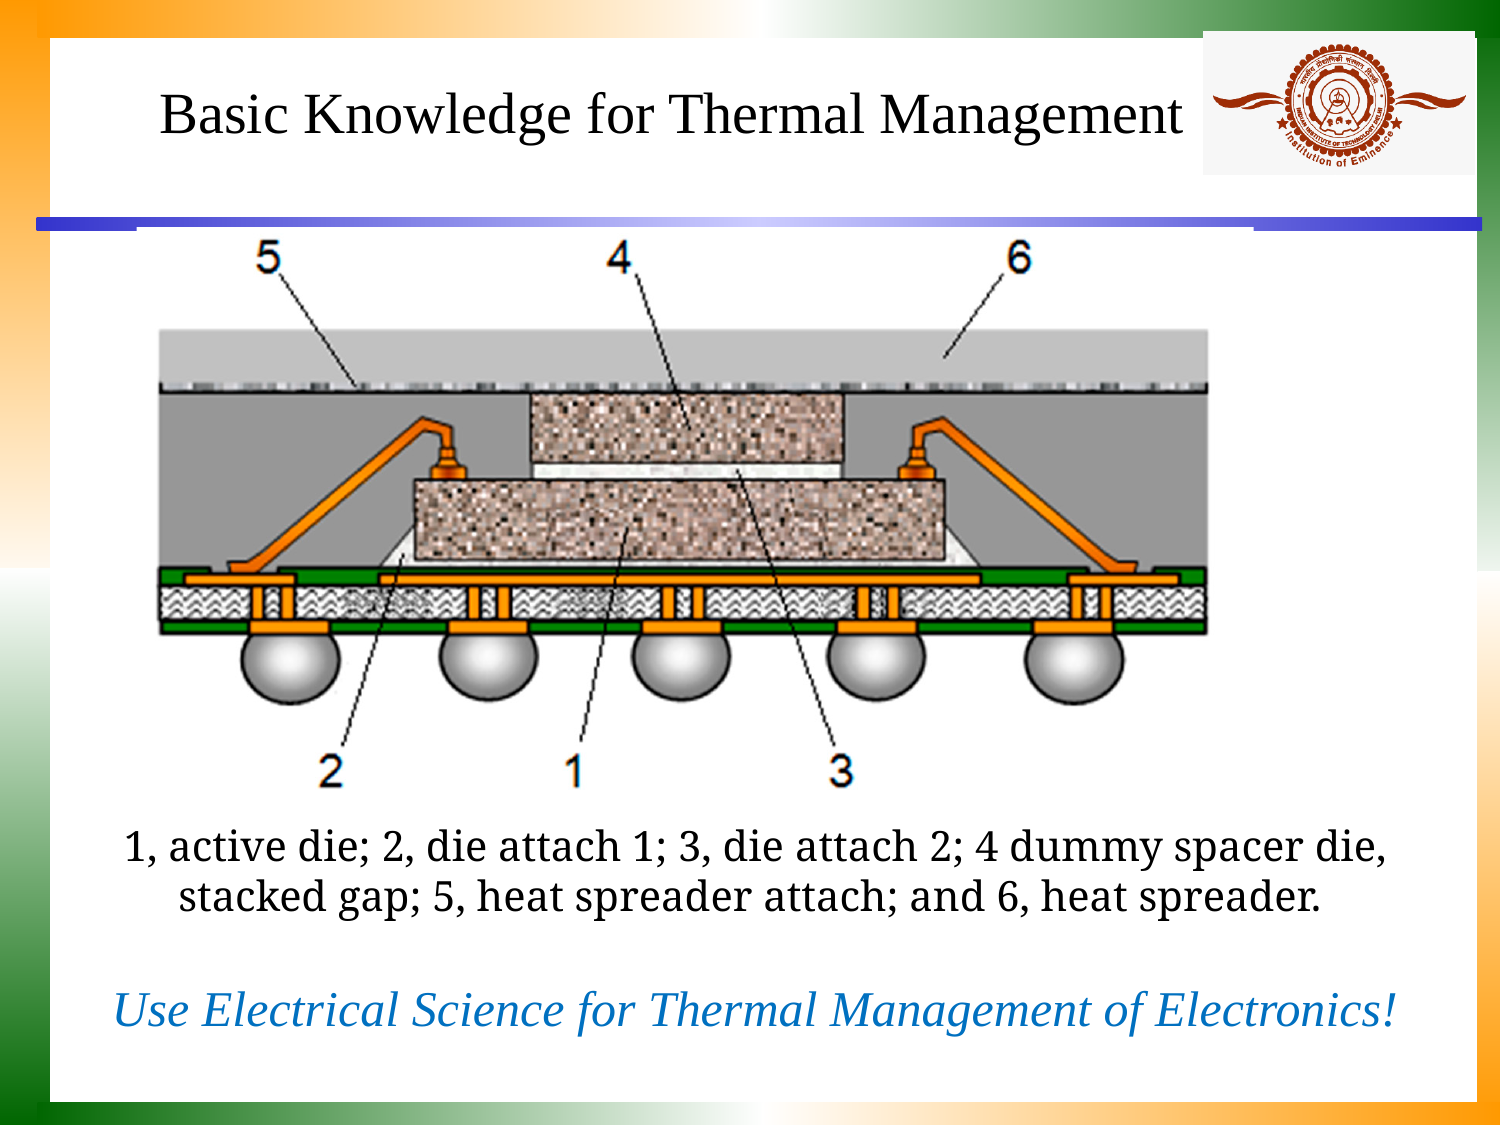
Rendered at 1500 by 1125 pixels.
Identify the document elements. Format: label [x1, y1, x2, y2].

picture [136, 227, 1254, 806]
text_box [0, 0, 1500, 1125]
